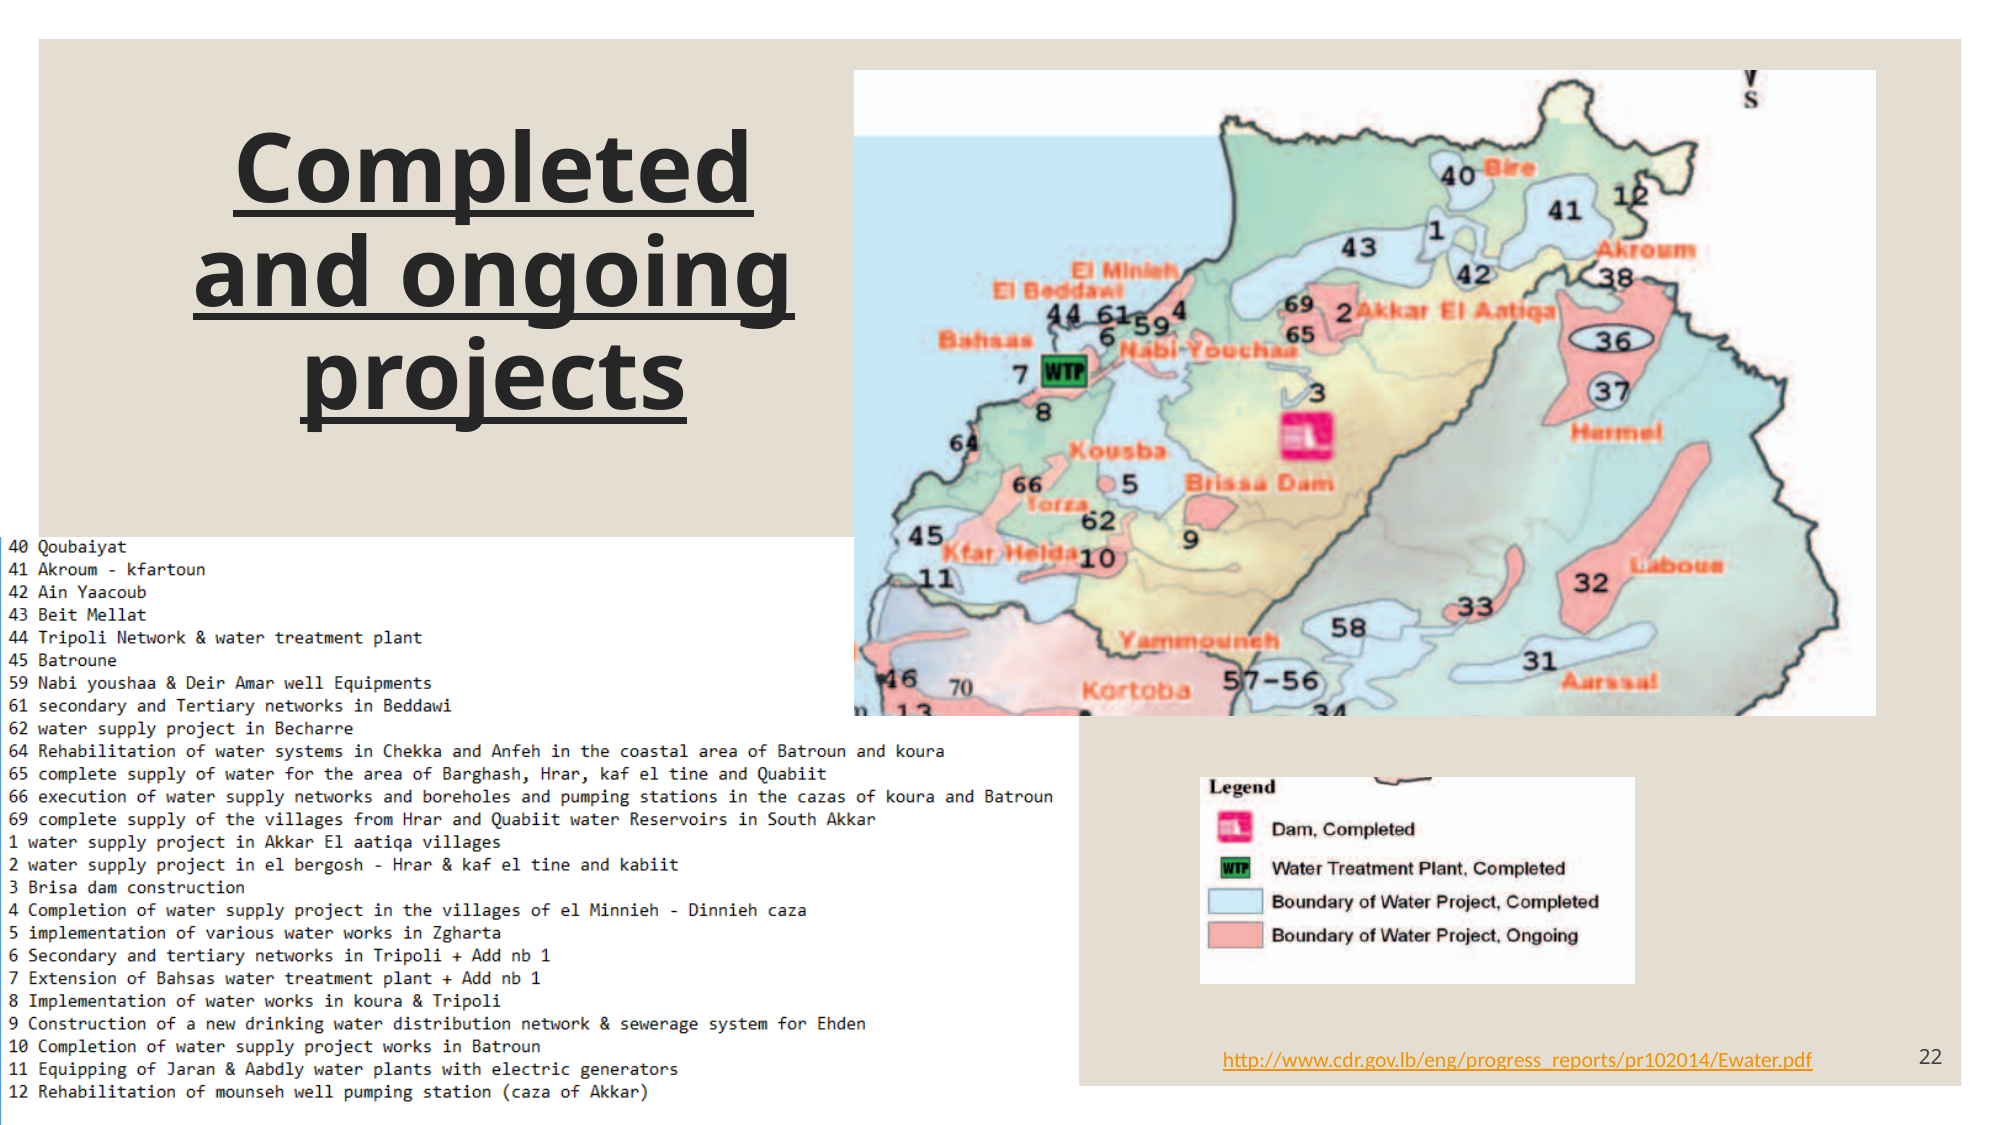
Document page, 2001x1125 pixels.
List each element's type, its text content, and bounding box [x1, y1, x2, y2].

picture [1200, 777, 1635, 984]
slide_number 22 [1829, 1034, 1958, 1080]
text_box http://www.cdr.gov.lb/eng/progress_reports/pr102014/Ewater.pdf [1208, 1034, 1829, 1094]
title Completed and ongoing projects [174, 105, 813, 534]
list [854, 70, 1876, 716]
picture [0, 537, 1080, 1125]
